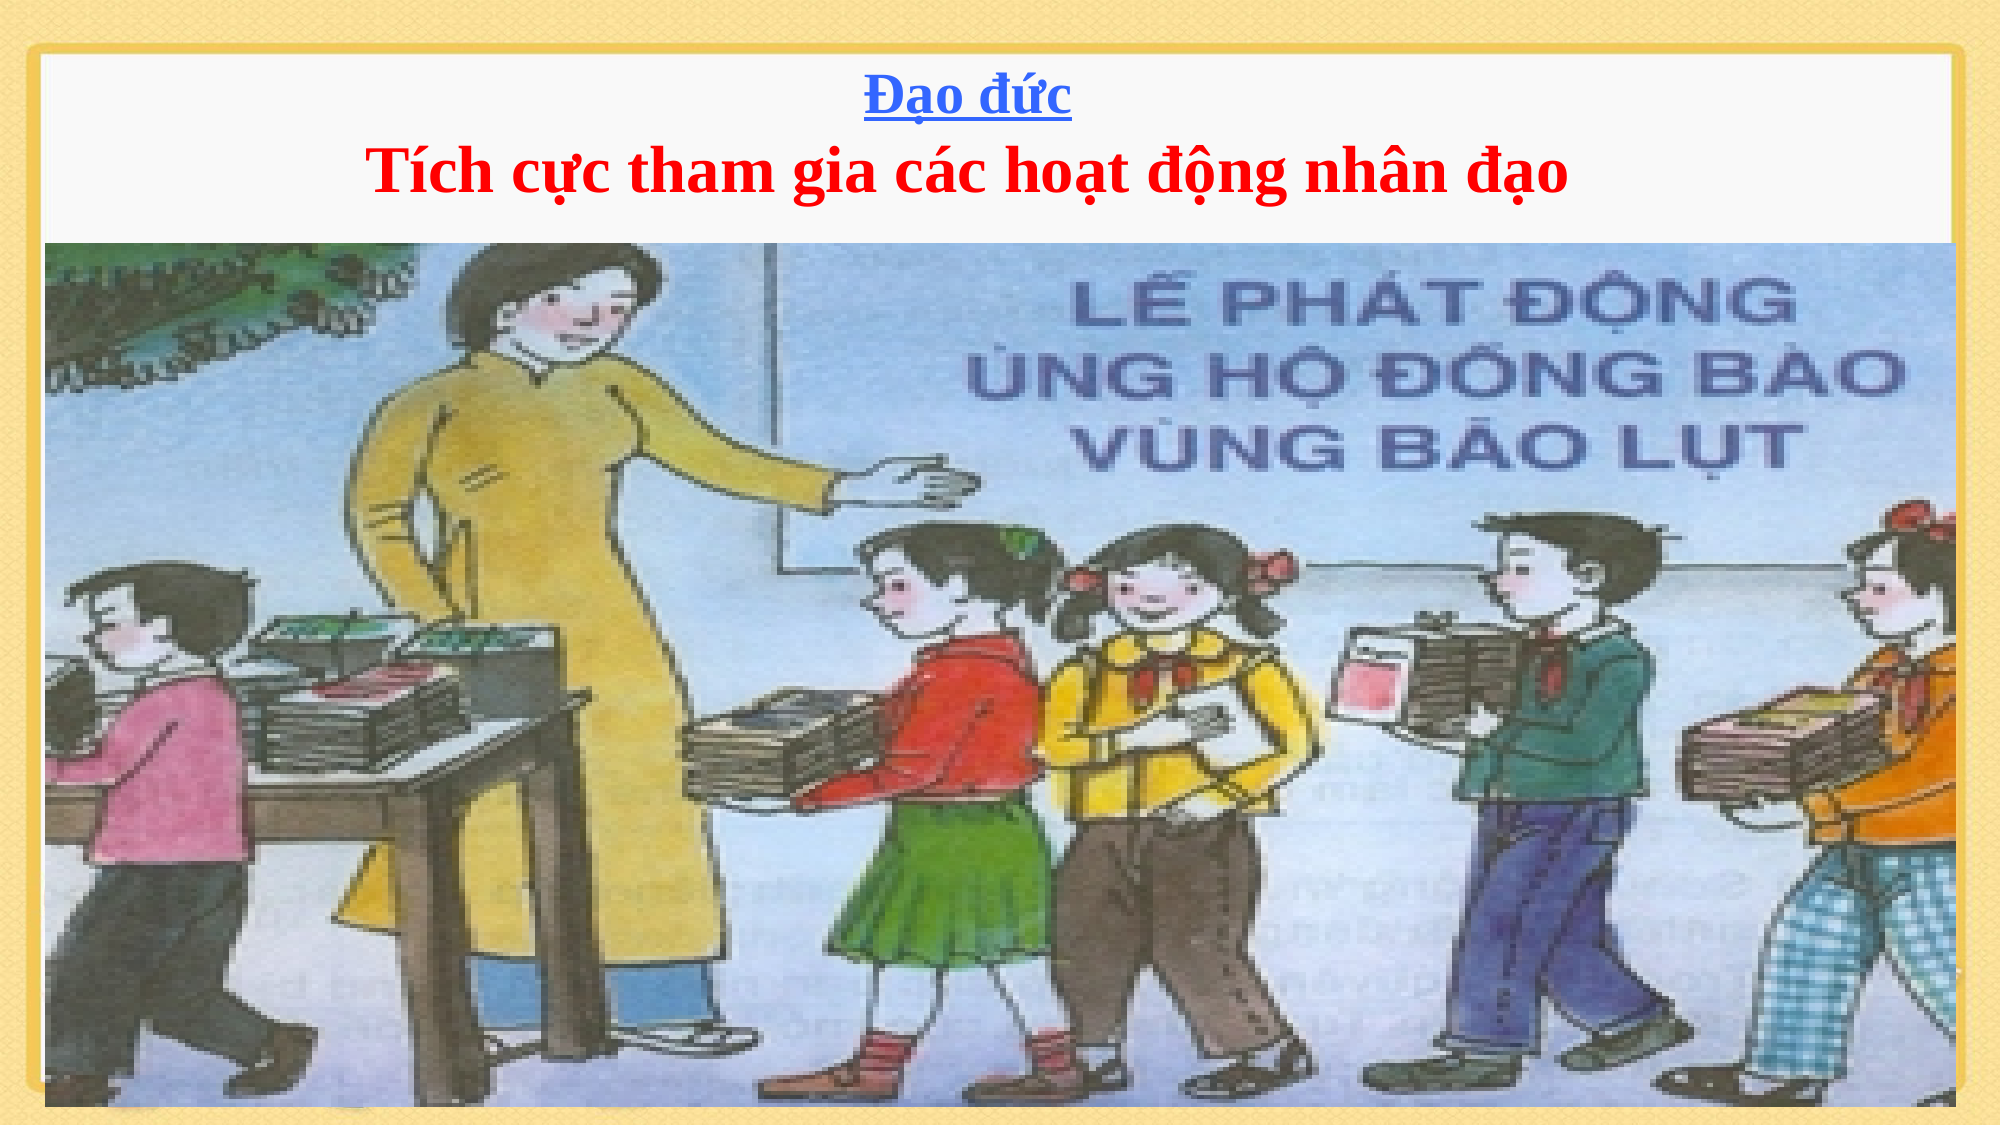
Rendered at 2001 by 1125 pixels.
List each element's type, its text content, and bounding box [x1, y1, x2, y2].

picture [45, 243, 1956, 1107]
text_box Đạo đức Tích cực tham gia các hoạt động nhân đạo [248, 48, 1688, 213]
